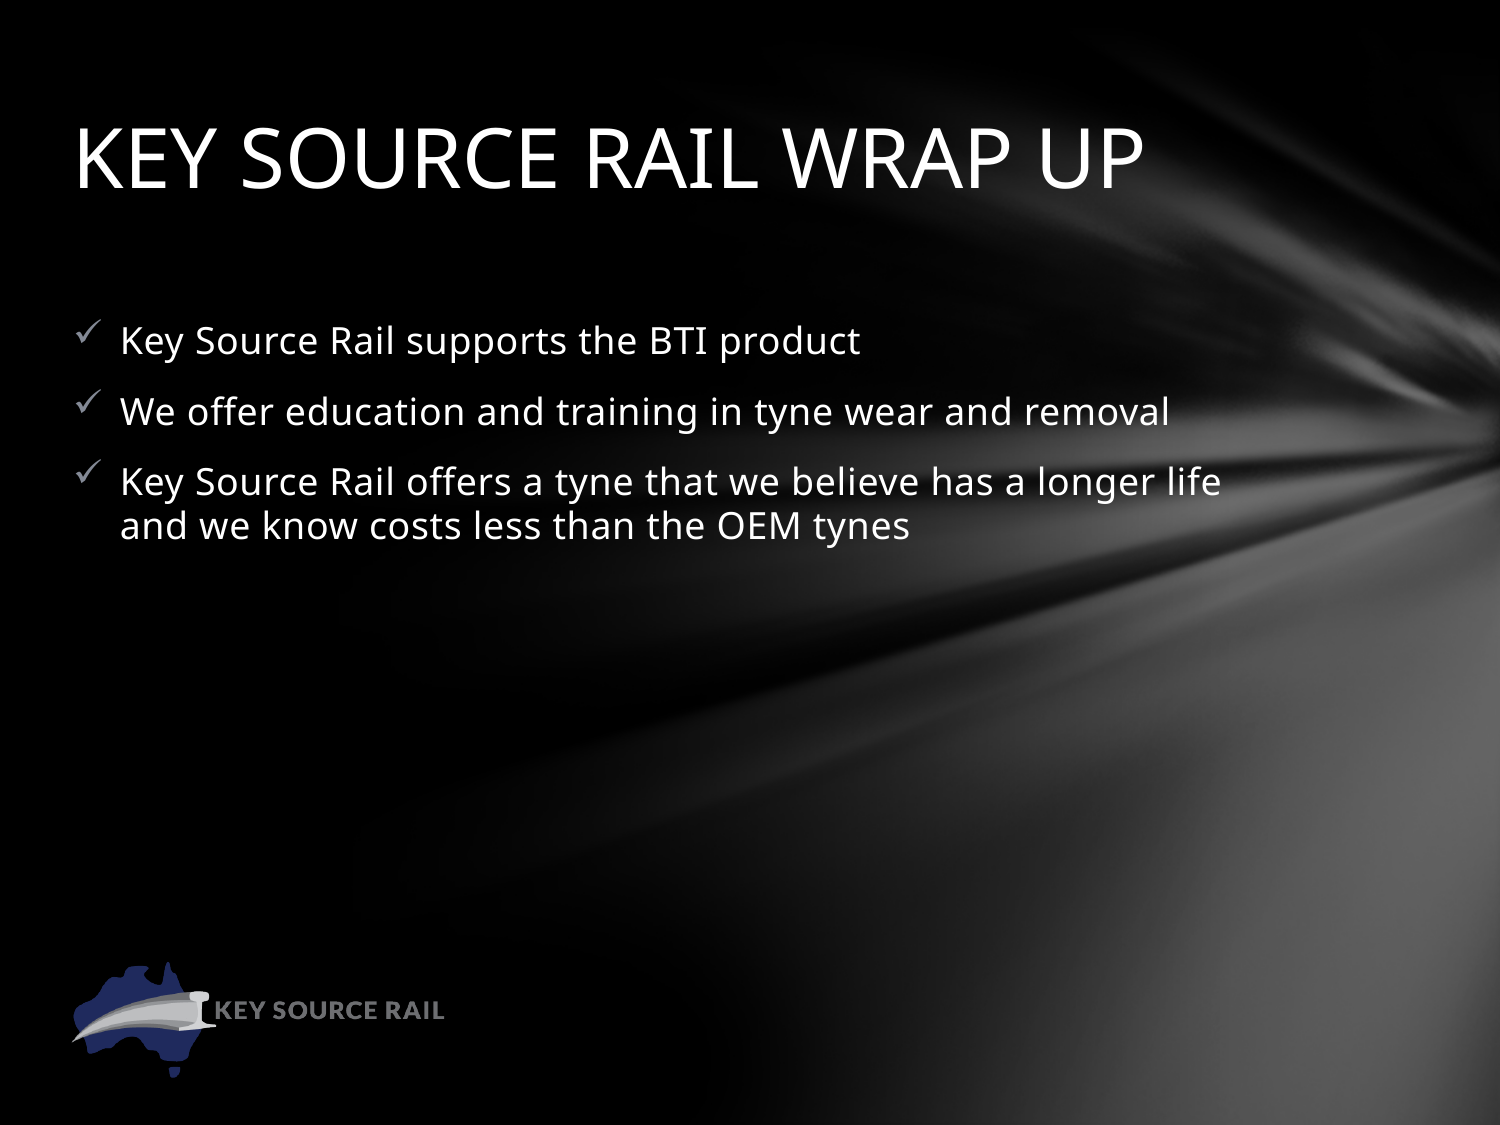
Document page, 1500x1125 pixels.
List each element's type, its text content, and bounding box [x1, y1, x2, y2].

picture [64, 951, 452, 1083]
title KEY SOURCE RAIL WRAP UP [57, 37, 1318, 213]
list Key Source Rail supports the BTI product We offer education and training in tyne wear and removal Key Source Rail offers a tyne that we believe has a longer life and we know costs less than the OEM tynes [57, 239, 1318, 1015]
